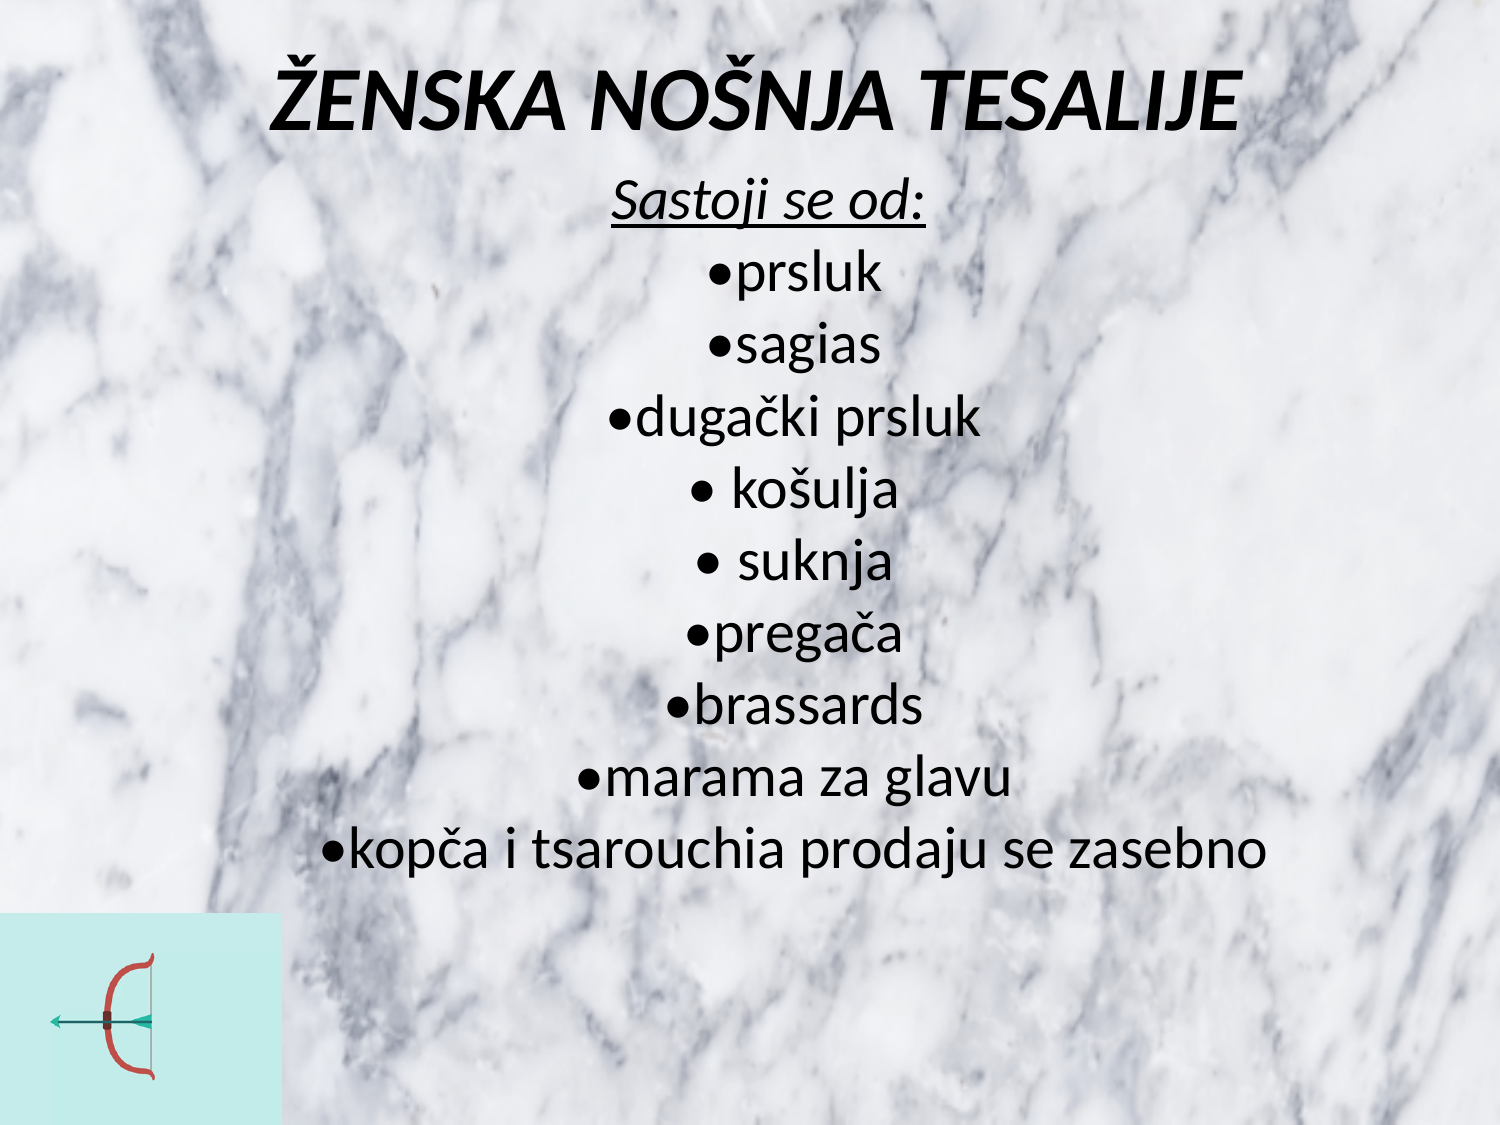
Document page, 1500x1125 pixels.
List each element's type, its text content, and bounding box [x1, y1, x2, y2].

title ŽENSKA NOŠNJA TESALIJE [82, 0, 1432, 188]
list Sastoji se od: •prsluk •sagias •dugački prsluk • košulja • suknja •pregača •brassards •marama za glavu •kopča i tsarouchia prodaju se zasebno [93, 152, 1444, 895]
picture [0, 0, 1500, 1125]
